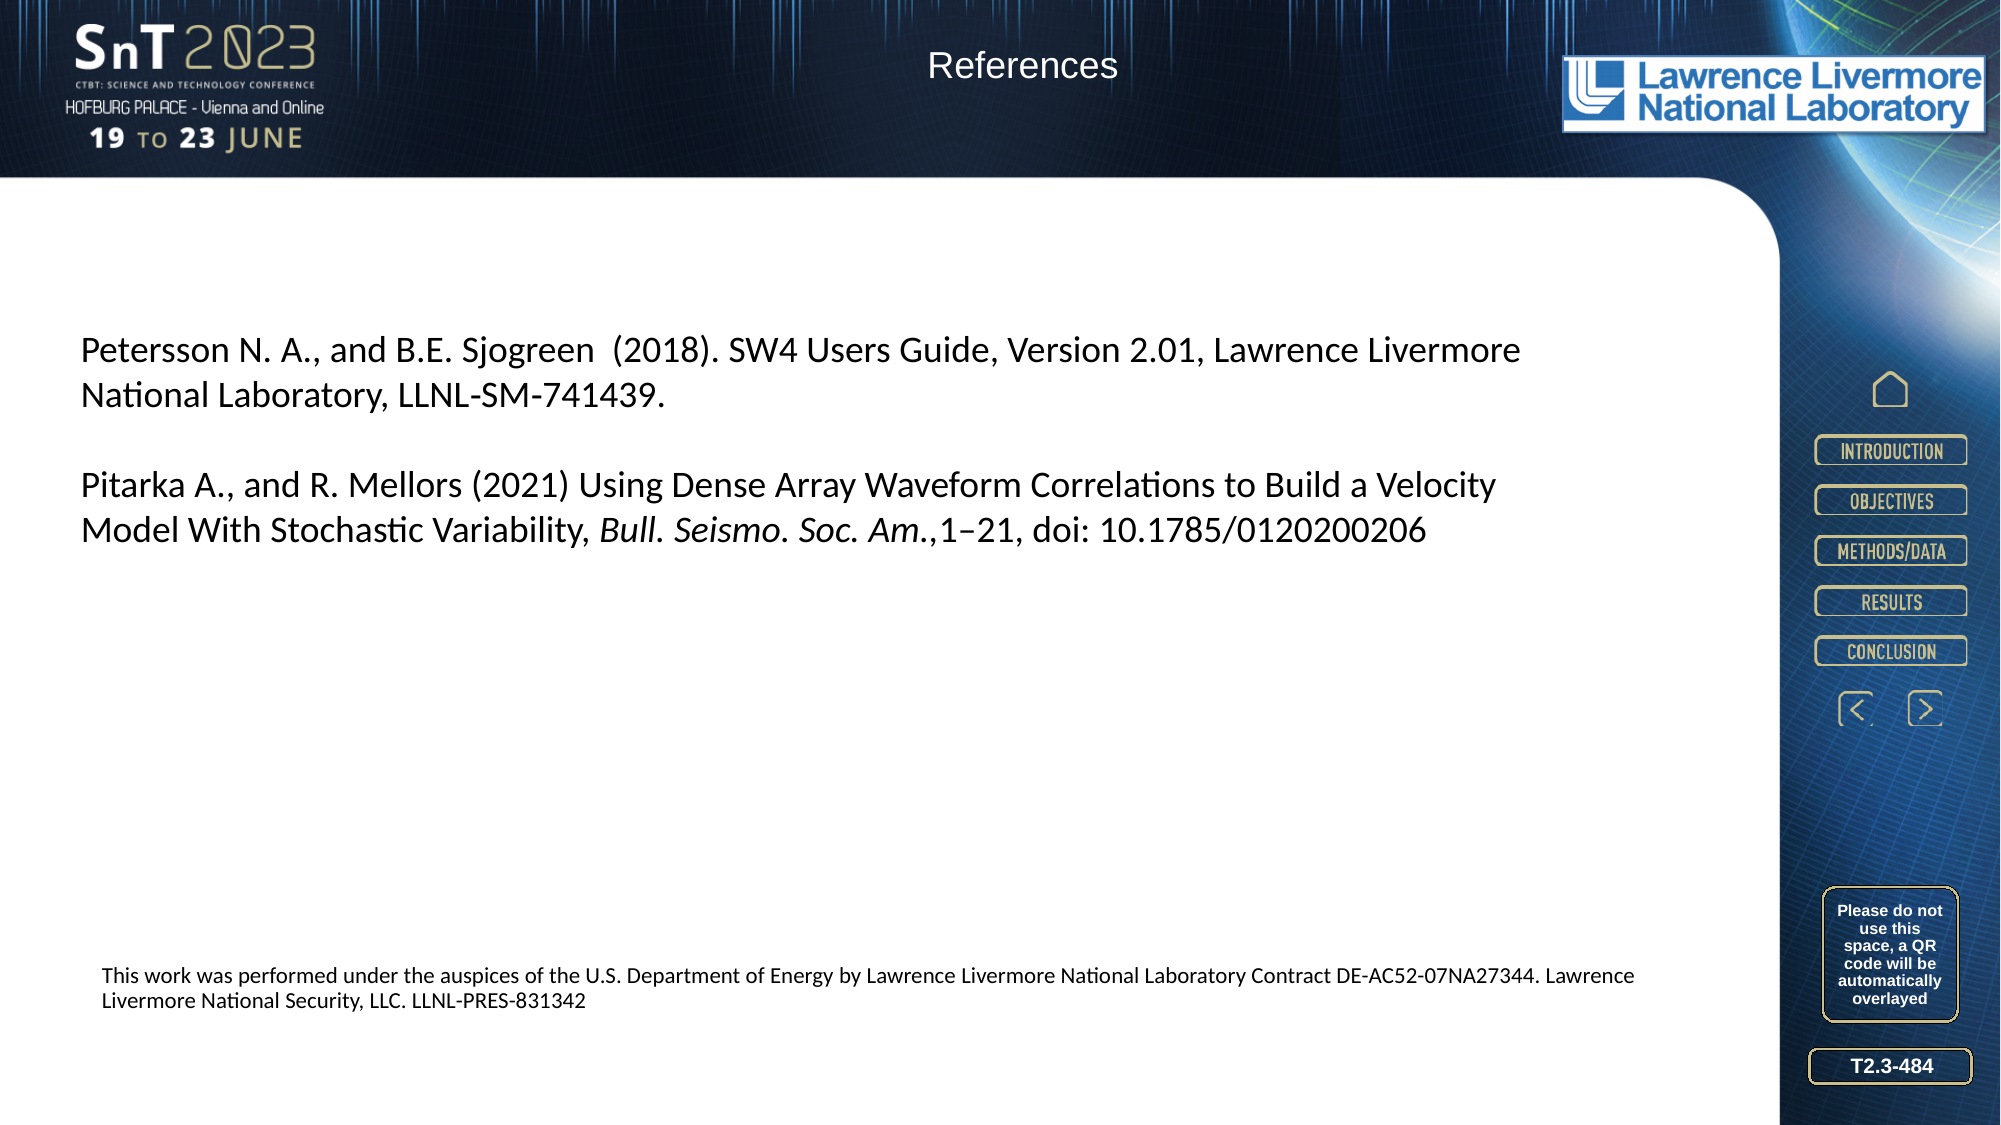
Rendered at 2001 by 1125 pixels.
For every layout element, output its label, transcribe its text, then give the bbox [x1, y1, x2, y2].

picture [0, 0, 2001, 1125]
text_box References [365, 121, 1681, 214]
text_box This work was performed under the auspices of the U.S. Department of Energy by Lawrence Livermore National Laboratory Contract DE-AC52-07NA27344. Lawrence Livermore National Security, LLC. LLNL-PRES-831342 [87, 956, 1736, 1048]
text_box Please do not use this space, a QR code will be automatically overlayed [1821, 894, 1959, 1017]
text_box T2.3-484 [1824, 1047, 1960, 1086]
text_box Petersson N. A., and B.E. Sjogreen (2018). SW4 Users Guide, Version 2.01, Lawrence Livermore National Laboratory, LLNL‐SM‐741439. Pitarka A., and R. Mellors (2021) Using Dense Array Waveform Correlations to Build a Velocity Model With Stochastic Variability, Bull. Seismo. Soc. Am.,1–21, doi: 10.1785/0120200206 [66, 317, 1599, 648]
